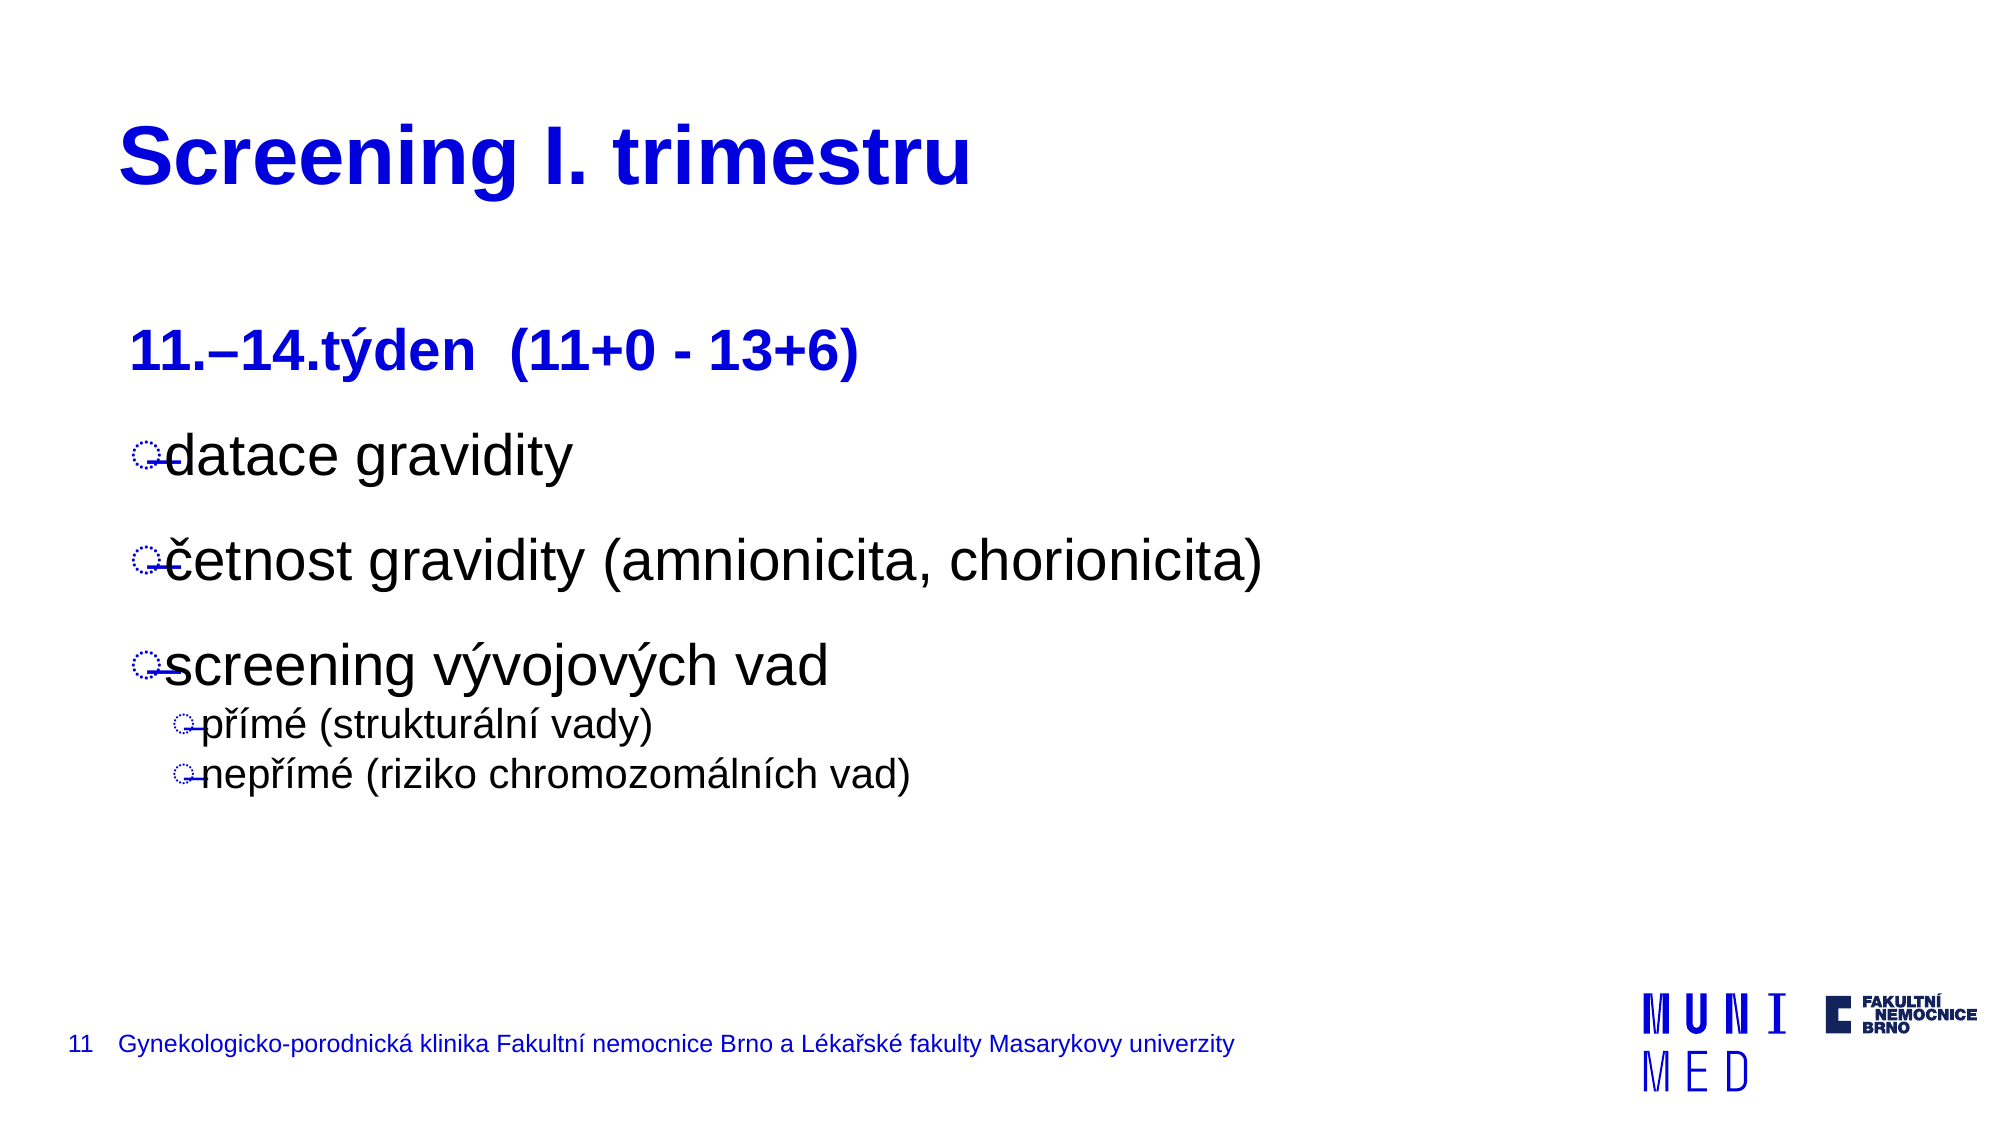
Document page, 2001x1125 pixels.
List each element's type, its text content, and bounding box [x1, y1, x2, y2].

footer Gynekologicko-porodnická klinika Fakultní nemocnice Brno a Lékařské fakulty Masarykovy univerzity [118, 1021, 1418, 1063]
slide_number 11 [67, 1021, 110, 1063]
title Screening I. trimestru [118, 118, 1883, 193]
list 11.–14.týden (11+0 - 13+6) datace gravidity četnost gravidity (amnionicita, chorionicita) screening vývojových vad přímé (strukturální vady) nepřímé (riziko chromozomálních vad) [118, 277, 1883, 957]
